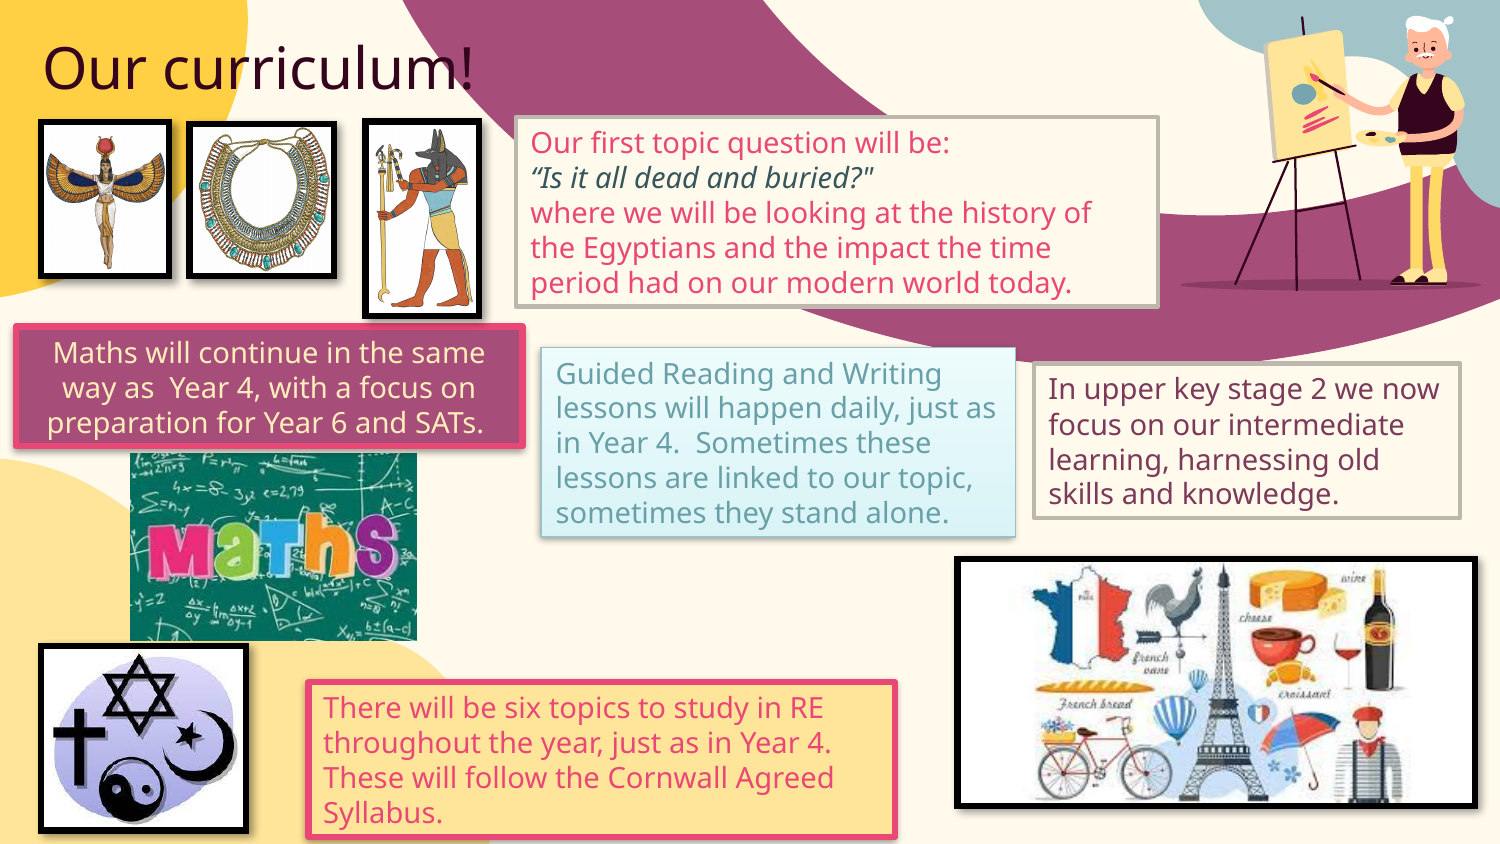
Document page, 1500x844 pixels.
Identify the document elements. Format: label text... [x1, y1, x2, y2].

picture [44, 648, 243, 828]
text_box There will be six topics to study in RE throughout the year, just as in Year 4. These will follow the Cornwall Agreed Syllabus. [305, 679, 898, 840]
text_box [1179, 15, 1482, 291]
text_box In upper key stage 2 we now focus on our intermediate learning, harnessing old skills and knowledge. [1032, 361, 1462, 520]
text_box Our first topic question will be: “Is it all dead and buried?" where we will be looking at the history of the Egyptians and the impact the time period had on our modern world today. [514, 115, 1160, 309]
picture [368, 124, 476, 314]
picture [130, 452, 417, 642]
text_box Maths will continue in the same way as Year 4, with a focus on preparation for Year 6 and SATs. [13, 323, 526, 449]
text_box Guided Reading and Writing lessons will happen daily, just as in Year 4. Sometimes these lessons are linked to our topic, sometimes they stand alone. [540, 347, 1016, 538]
picture [44, 124, 167, 274]
picture [960, 561, 1472, 803]
picture [192, 126, 331, 274]
title Our curriculum! [27, 16, 1141, 111]
